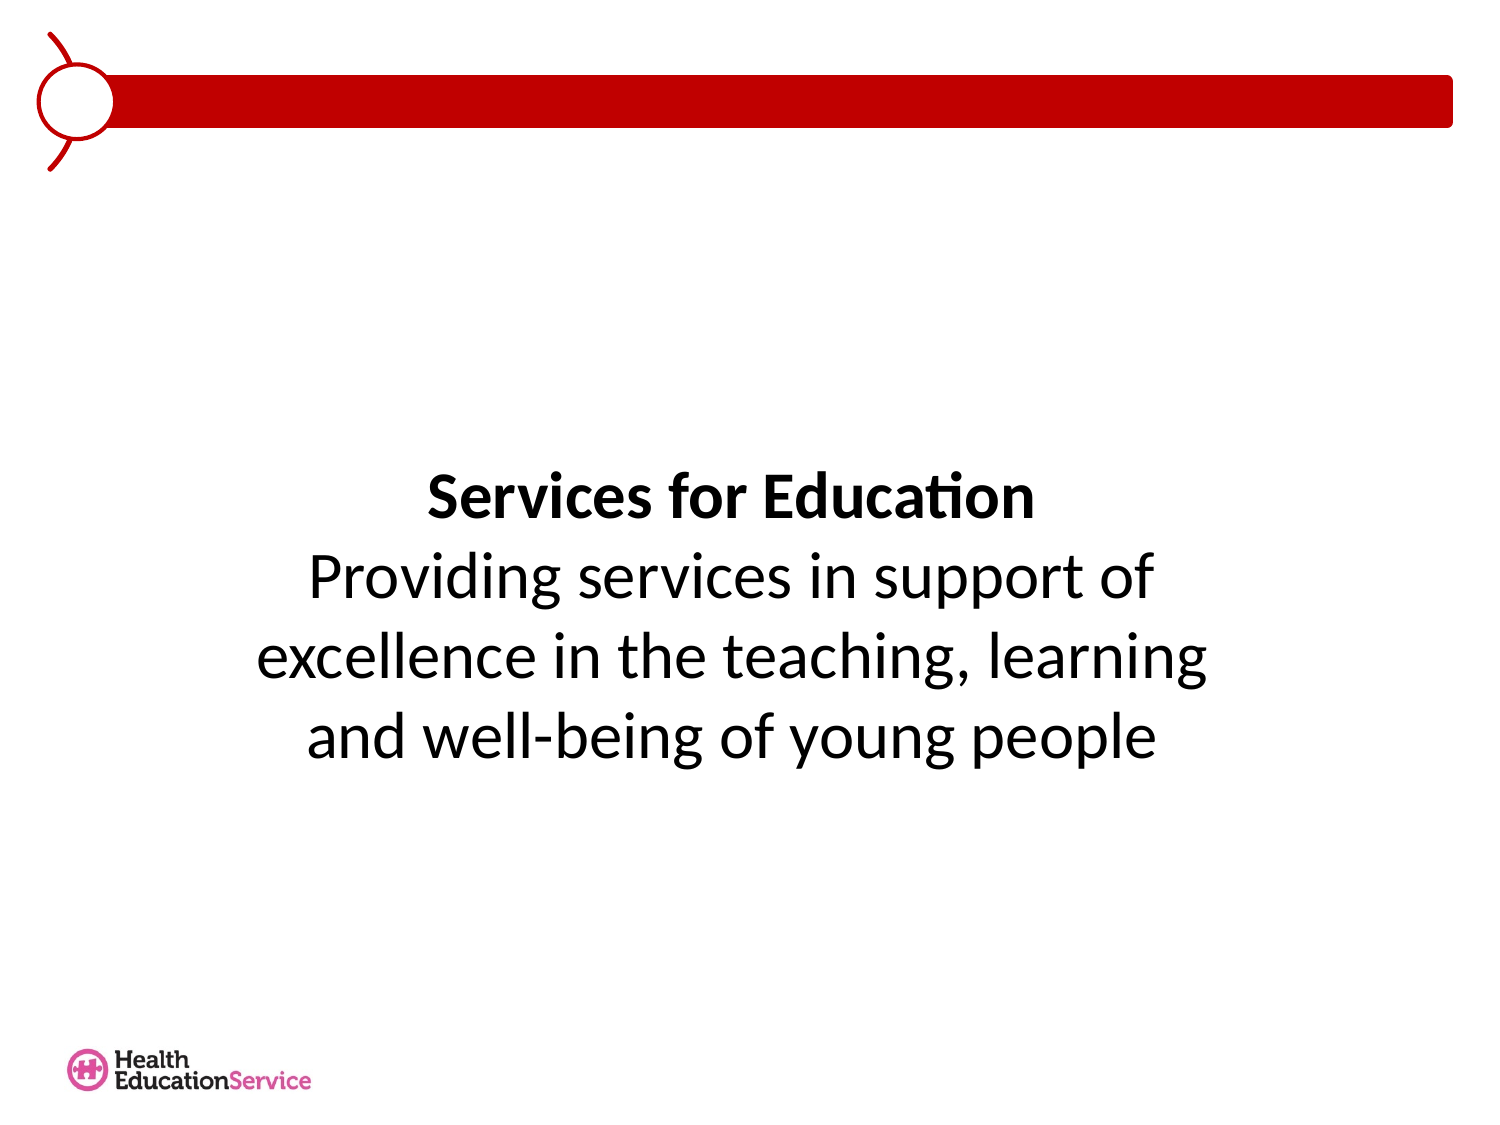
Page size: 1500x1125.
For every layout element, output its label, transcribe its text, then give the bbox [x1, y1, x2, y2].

text_box Services for Education Providing services in support of excellence in the teaching, learning and well-being of young people [206, 444, 1258, 779]
picture [64, 1046, 313, 1094]
